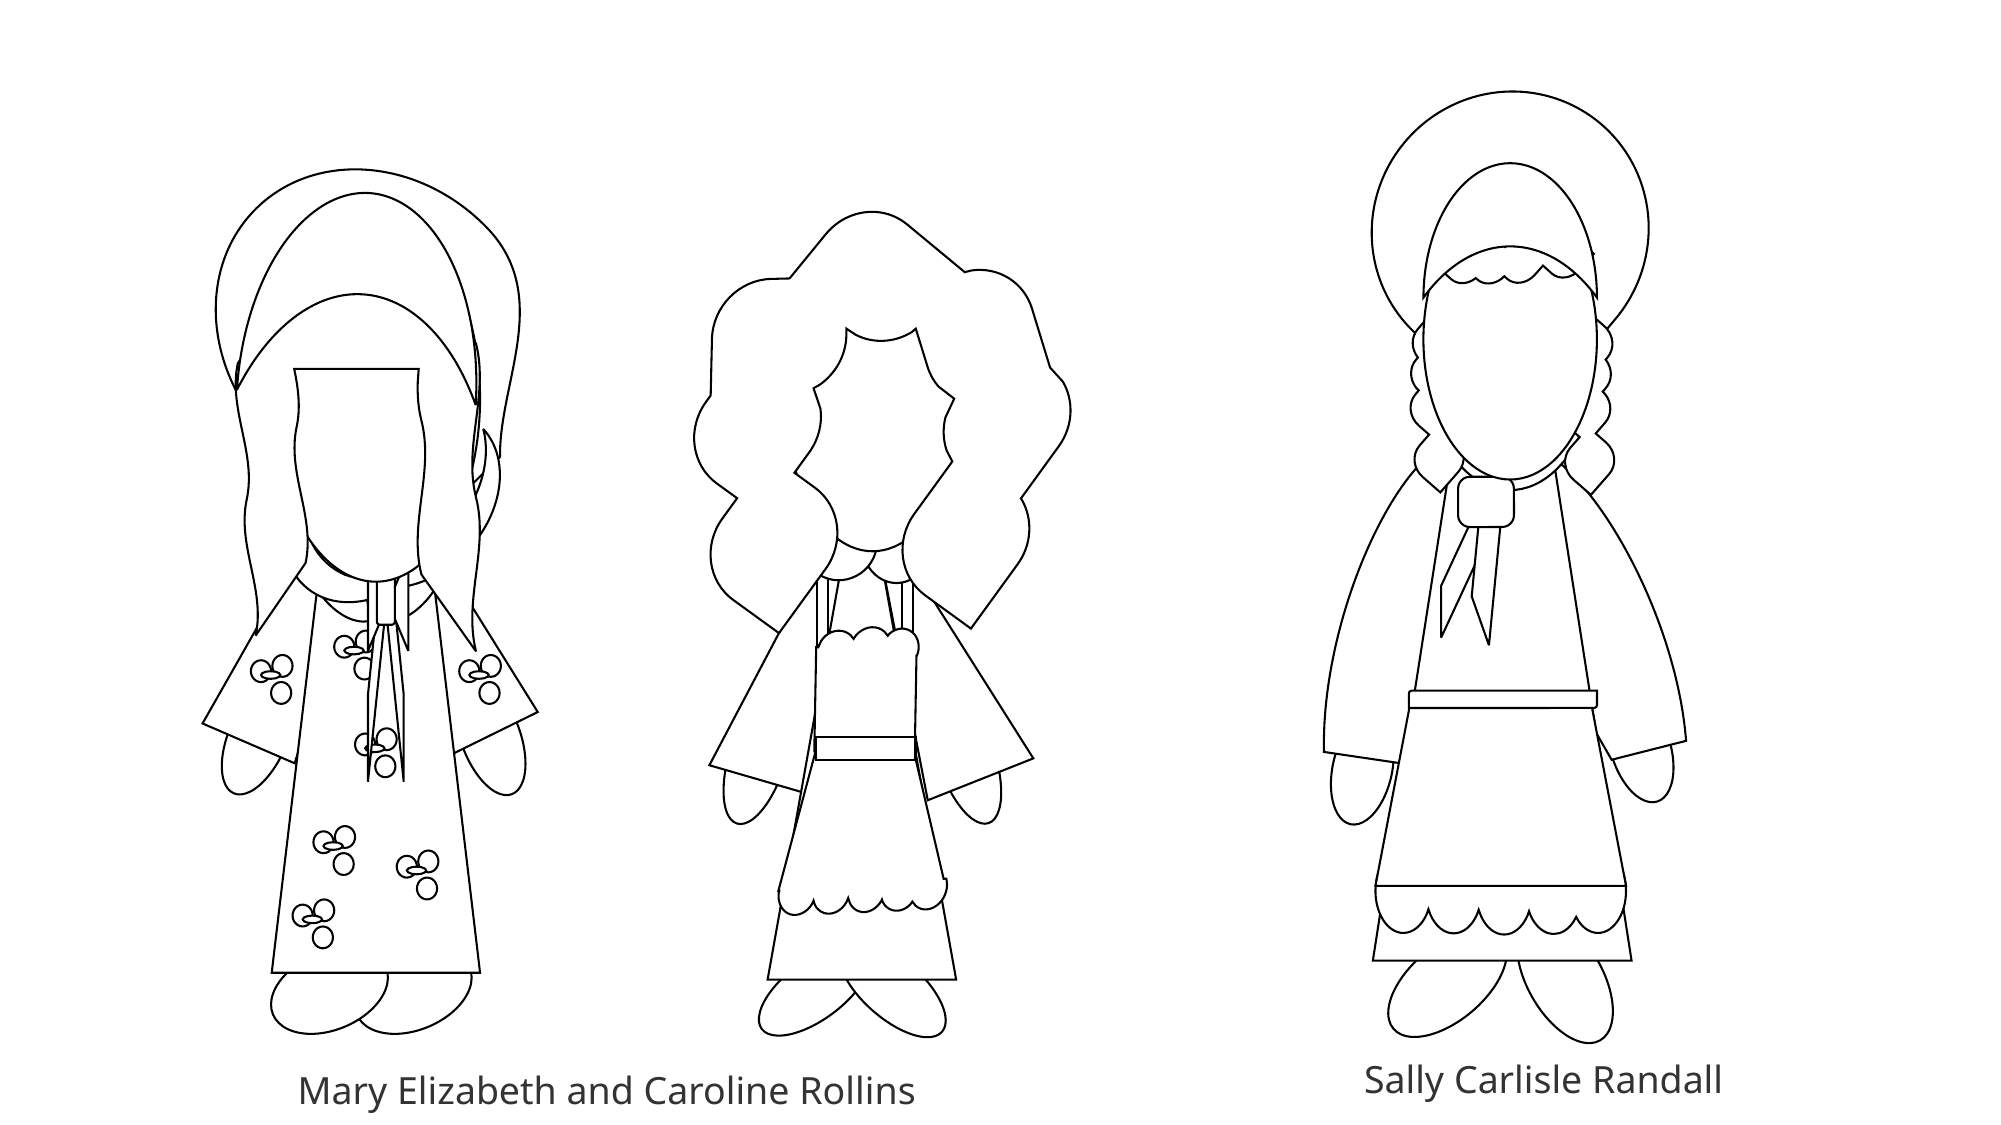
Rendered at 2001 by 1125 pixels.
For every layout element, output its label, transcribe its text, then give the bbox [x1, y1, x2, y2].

text_box Sally Carlisle Randall [1349, 1048, 1739, 1109]
text_box Mary Elizabeth and Caroline Rollins [282, 1059, 941, 1120]
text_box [673, 225, 1064, 1020]
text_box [227, 158, 530, 1030]
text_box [1332, 90, 1671, 1050]
